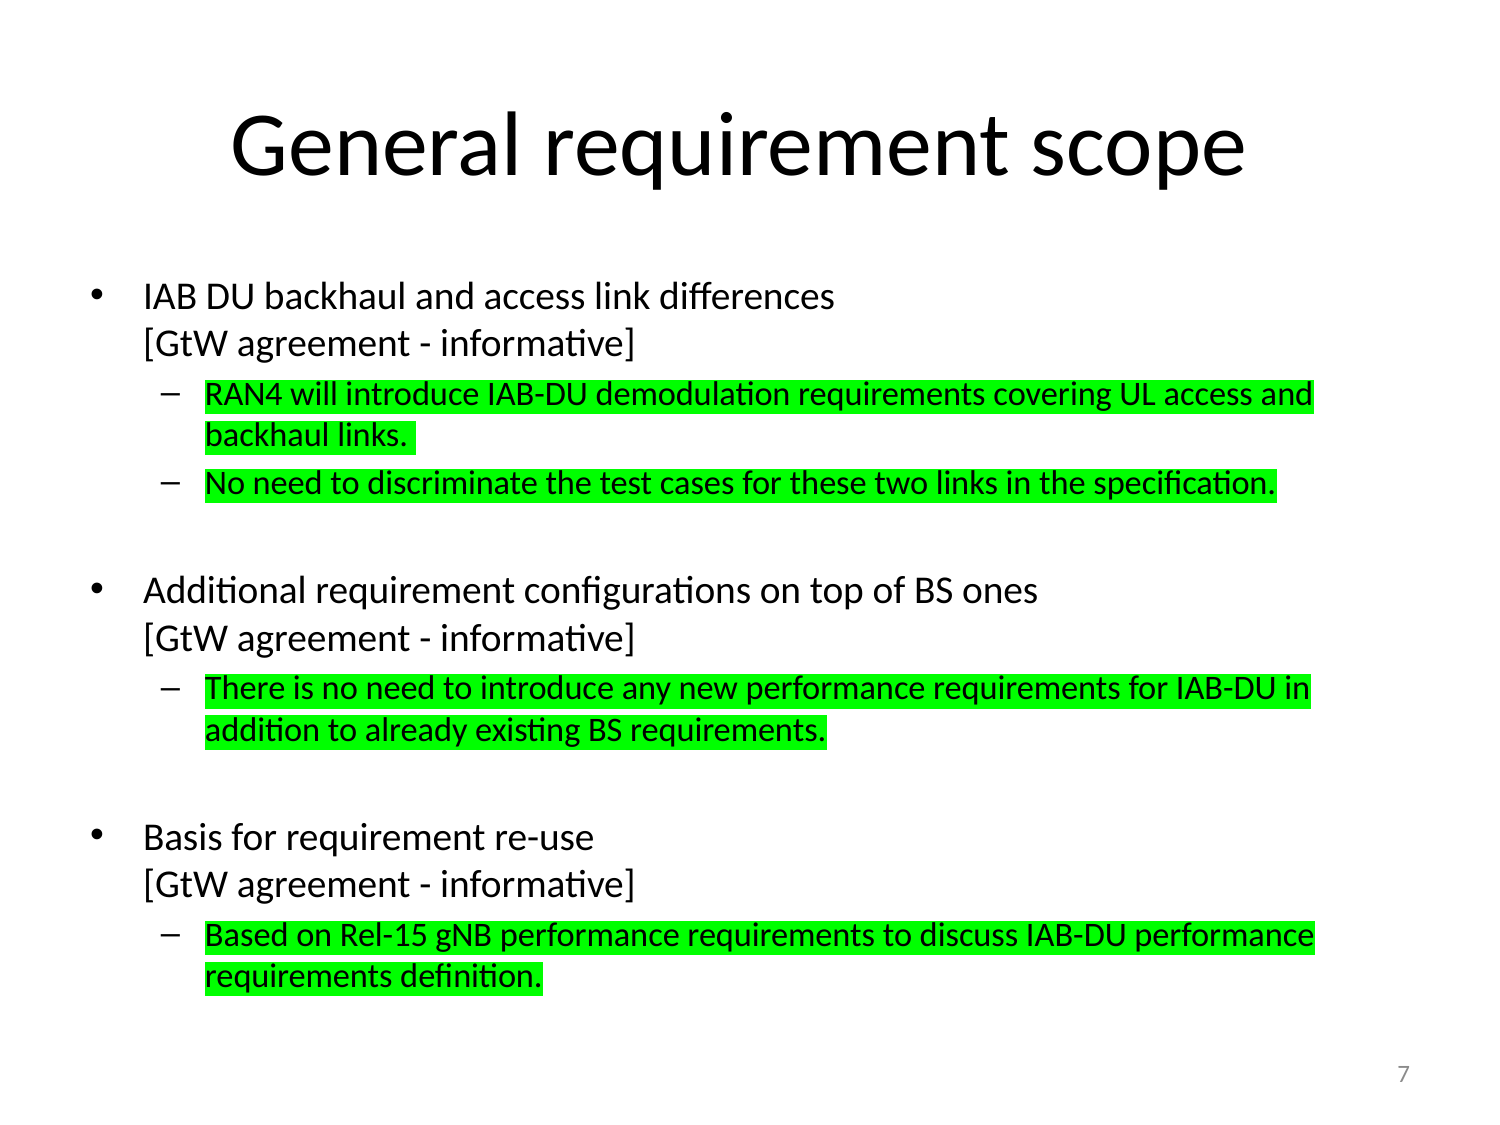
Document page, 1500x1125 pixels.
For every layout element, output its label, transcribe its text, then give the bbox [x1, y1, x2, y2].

title General requirement scope [75, 45, 1425, 233]
list IAB DU backhaul and access link differences [GtW agreement - informative] RAN4 will introduce IAB-DU demodulation requirements covering UL access and backhaul links. No need to discriminate the test cases for these two links in the specification. Additional requirement configurations on top of BS ones [GtW agreement - informative] There is no need to introduce any new performance requirements for IAB-DU in addition to already existing BS requirements. Basis for requirement re-use [GtW agreement - informative] Based on Rel-15 gNB performance requirements to discuss IAB-DU performance requirements definition. [75, 262, 1425, 1005]
slide_number 7 [1074, 1042, 1425, 1103]
